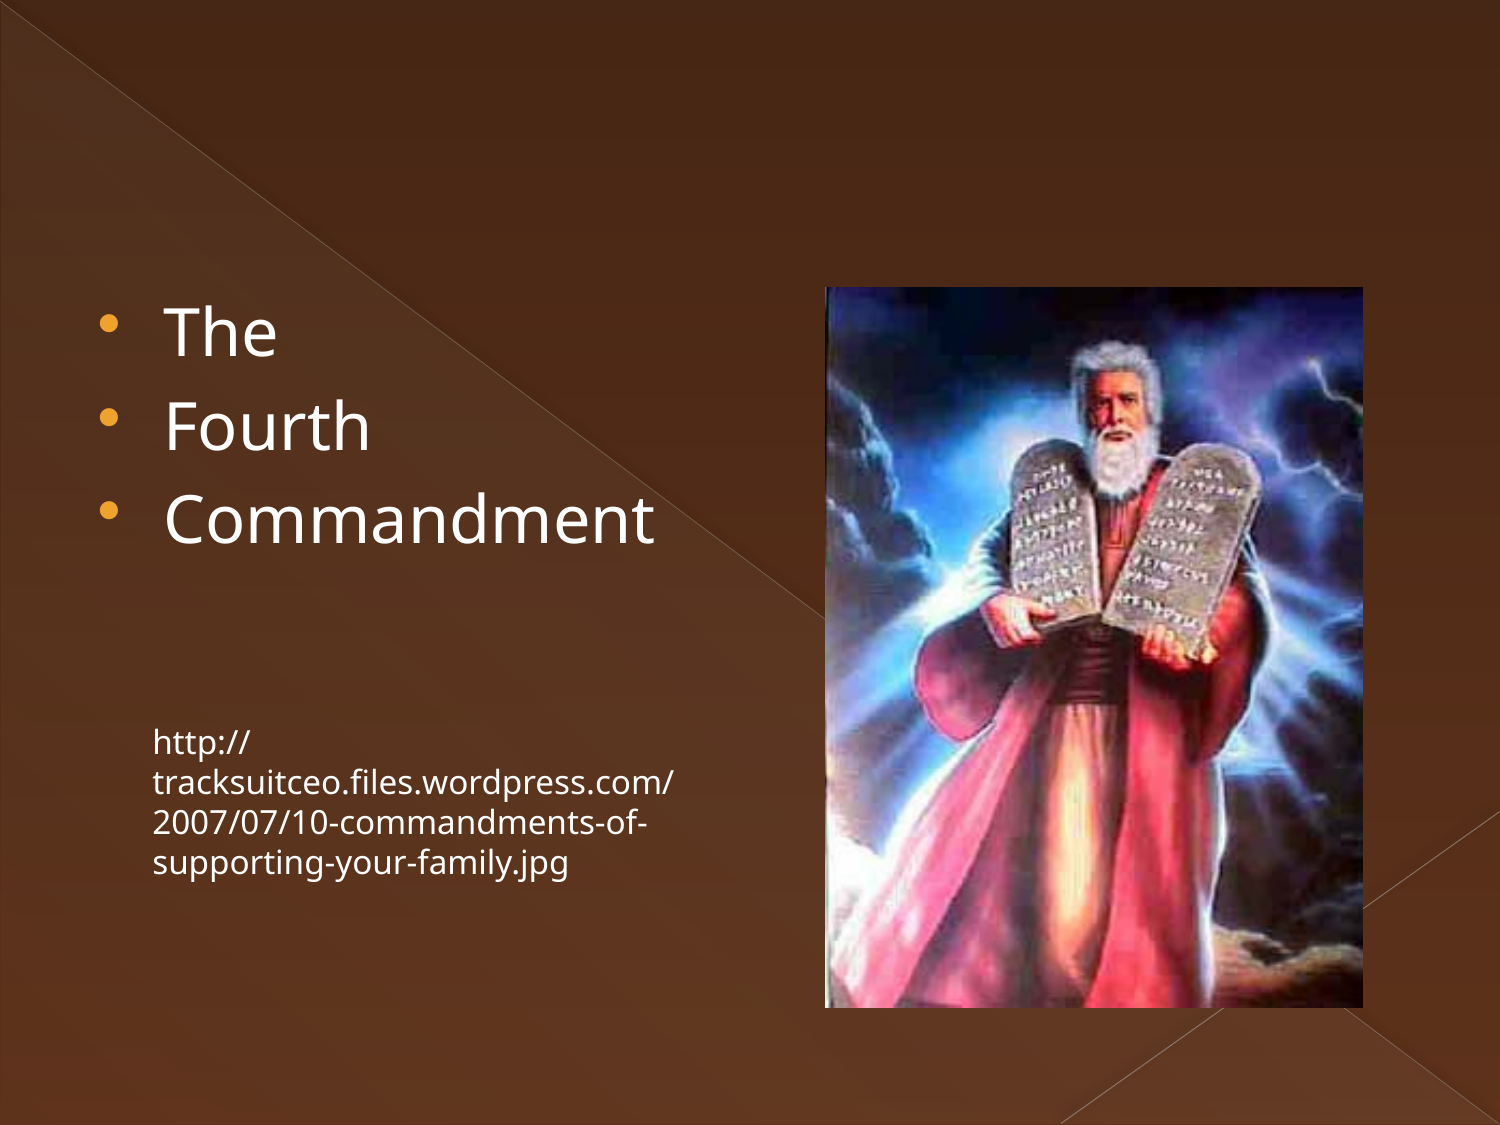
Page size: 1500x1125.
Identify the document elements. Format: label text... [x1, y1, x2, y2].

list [824, 287, 1363, 1008]
list The Fourth Commandment [75, 282, 738, 1025]
text_box http://tracksuitceo.files.wordpress.com/2007/07/10-commandments-of-supporting-your-family.jpg [137, 713, 751, 889]
